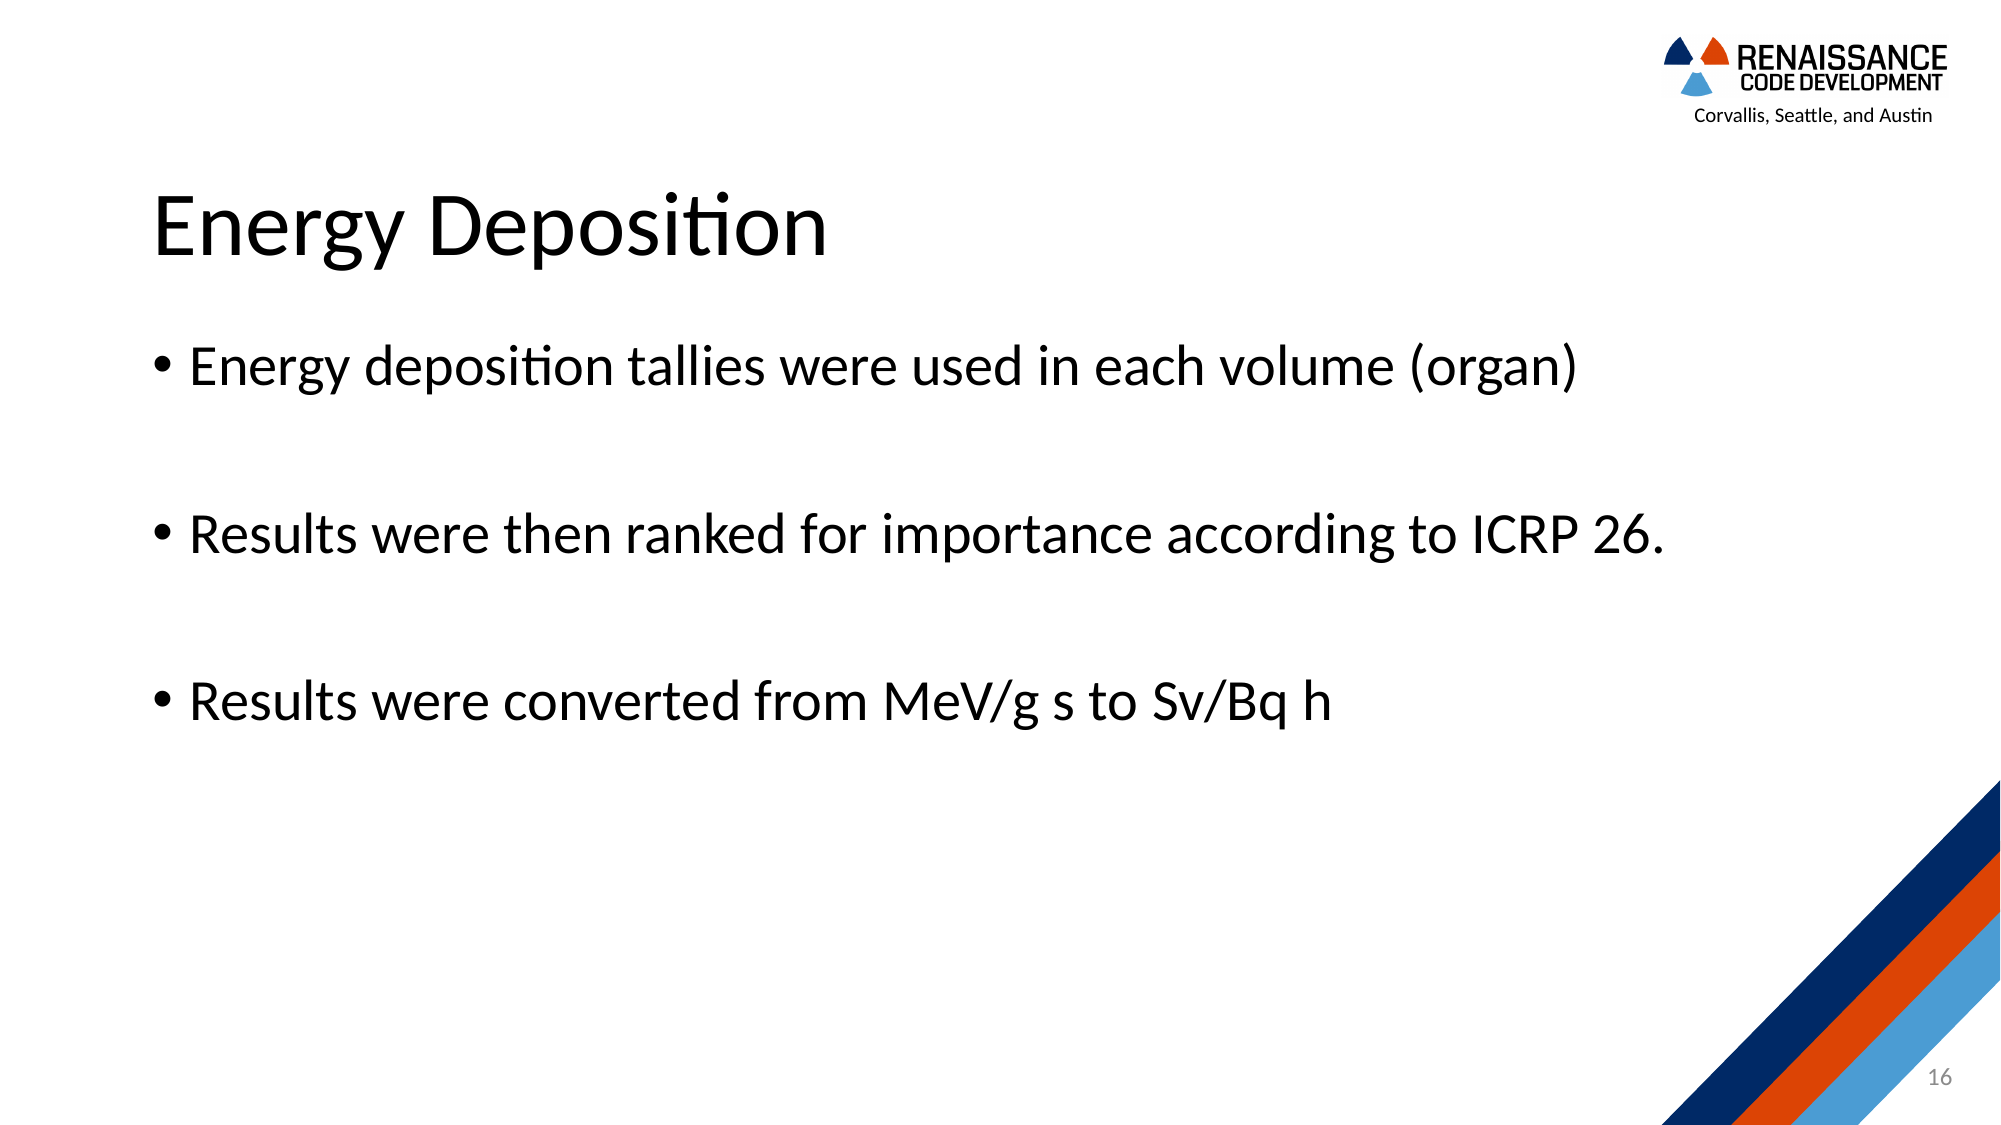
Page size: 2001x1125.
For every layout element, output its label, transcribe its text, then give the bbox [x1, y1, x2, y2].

list Energy deposition tallies were used in each volume (organ) Results were then ranked for importance according to ICRP 26. Results were converted from MeV/g s to Sv/Bq h [137, 328, 1863, 1014]
title Energy Deposition [137, 143, 1863, 309]
slide_number 16 [1517, 1045, 1968, 1106]
picture [1661, 34, 1949, 98]
